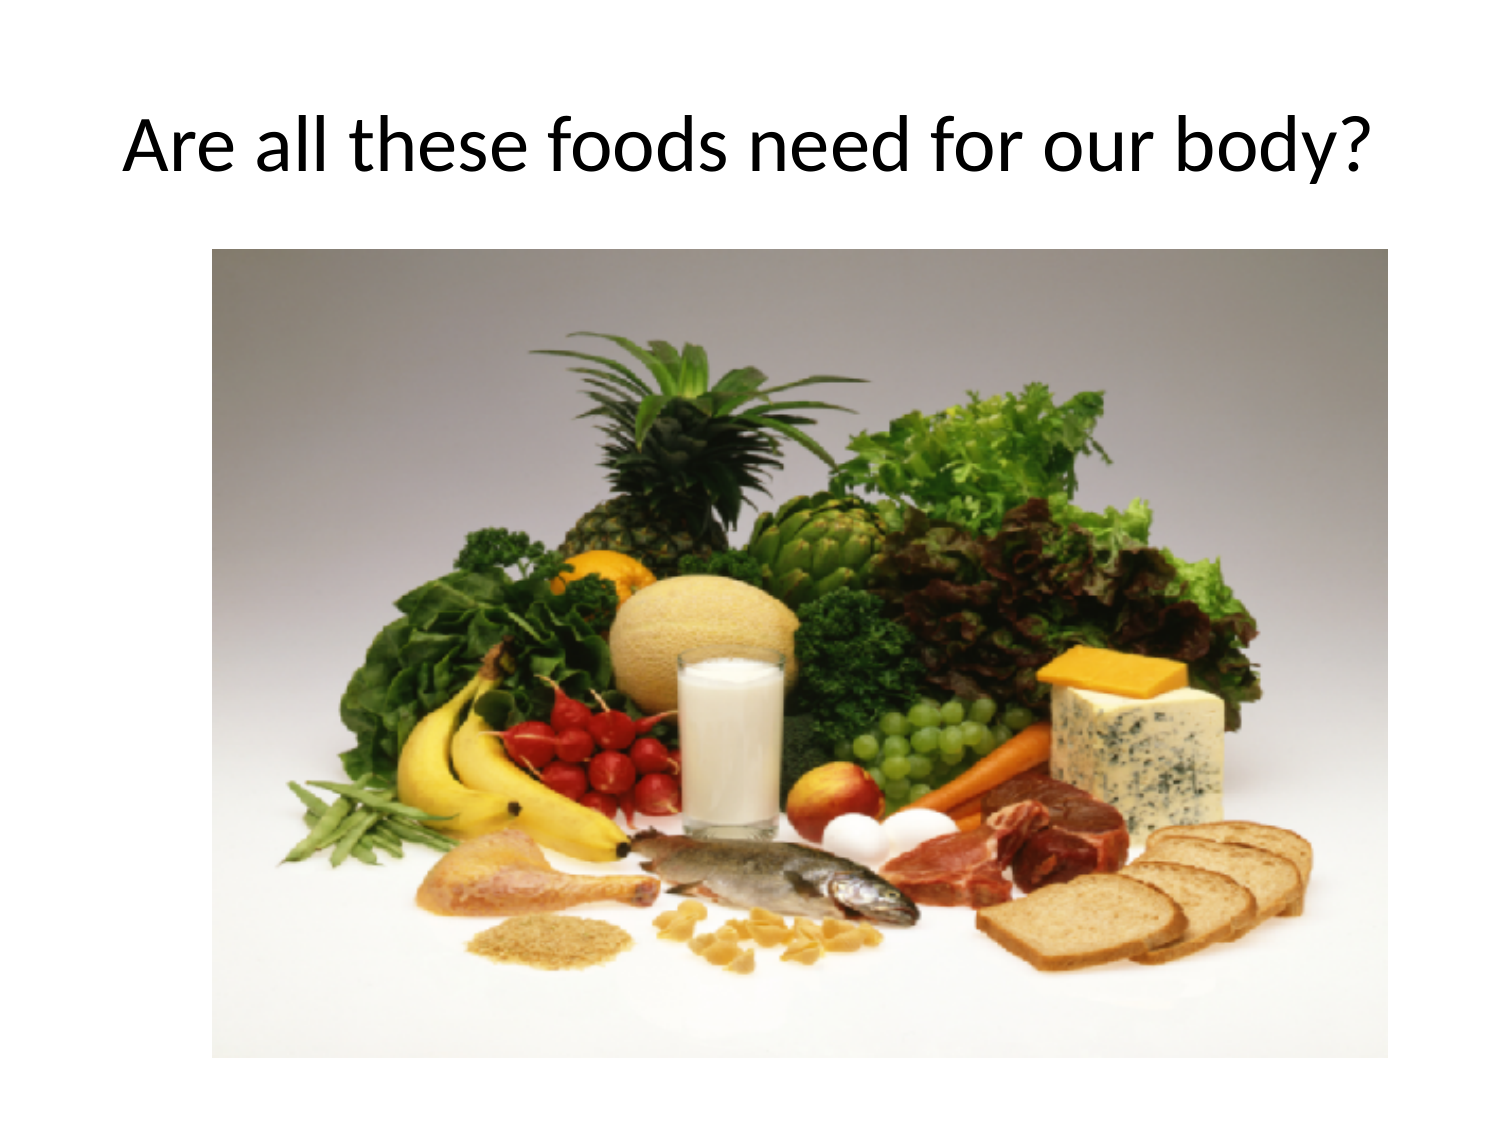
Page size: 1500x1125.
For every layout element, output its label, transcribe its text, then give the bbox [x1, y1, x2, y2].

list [212, 249, 1388, 1059]
title Are all these foods need for our body? [75, 45, 1425, 233]
